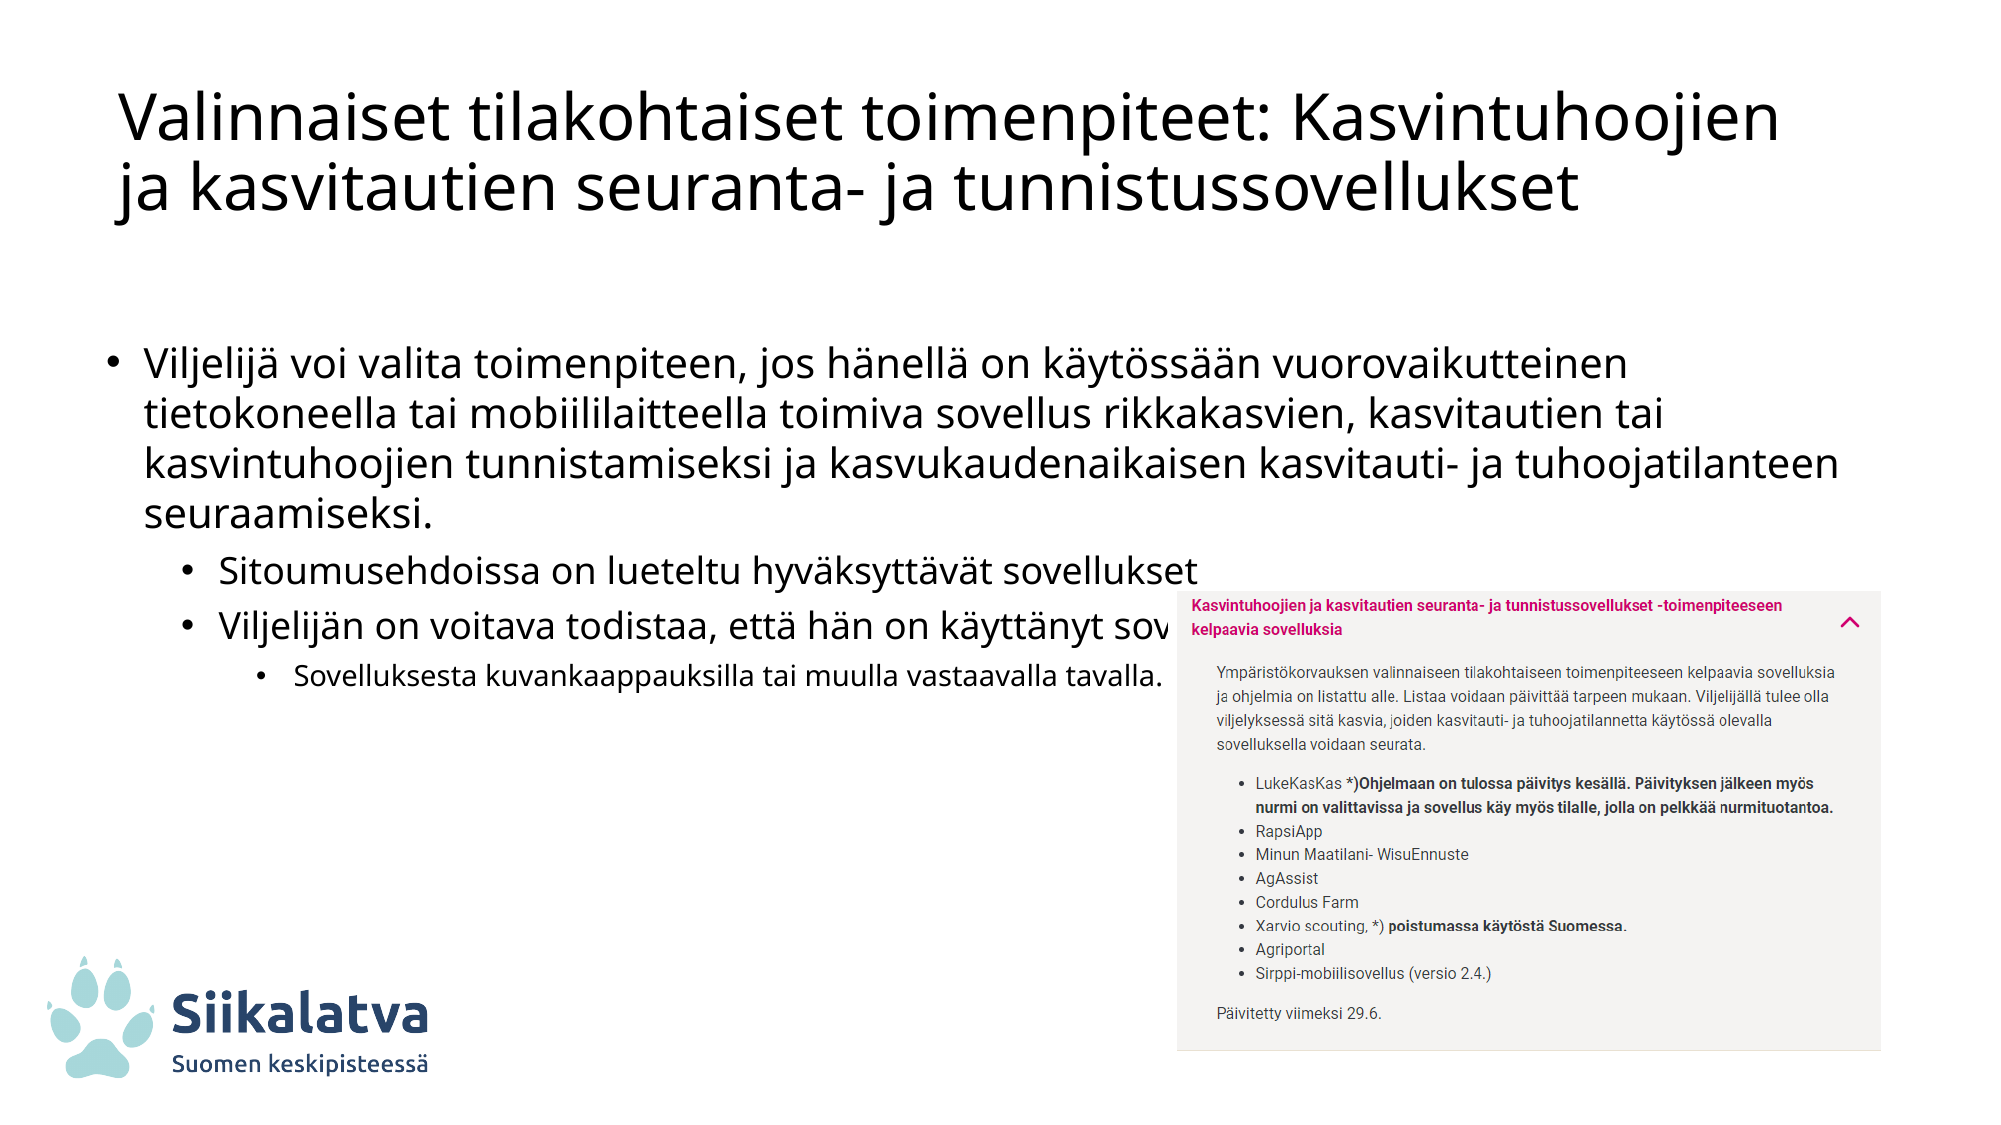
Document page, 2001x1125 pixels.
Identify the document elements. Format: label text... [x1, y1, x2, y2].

title Valinnaiset tilakohtaiset toimenpiteet: Kasvintuhoojien ja kasvitautien seuranta- ja tunnistussovellukset [103, 45, 1829, 264]
list Viljelijä voi valita toimenpiteen, jos hänellä on käytössään vuorovaikutteinen tietokoneella tai mobiililaitteella toimiva sovellus rikkakasvien, kasvitautien tai kasvintuhoojien tunnistamiseksi ja kasvukaudenaikaisen kasvitauti- ja tuhoojatilanteen seuraamiseksi. Sitoumusehdoissa on lueteltu hyväksyttävät sovellukset Viljelijän on voitava todistaa, että hän on käyttänyt sovellusta. Sovelluksesta kuvankaappauksilla tai muulla vastaavalla tavalla. [91, 328, 1909, 682]
picture [0, 909, 474, 1125]
picture [1168, 591, 1883, 1062]
